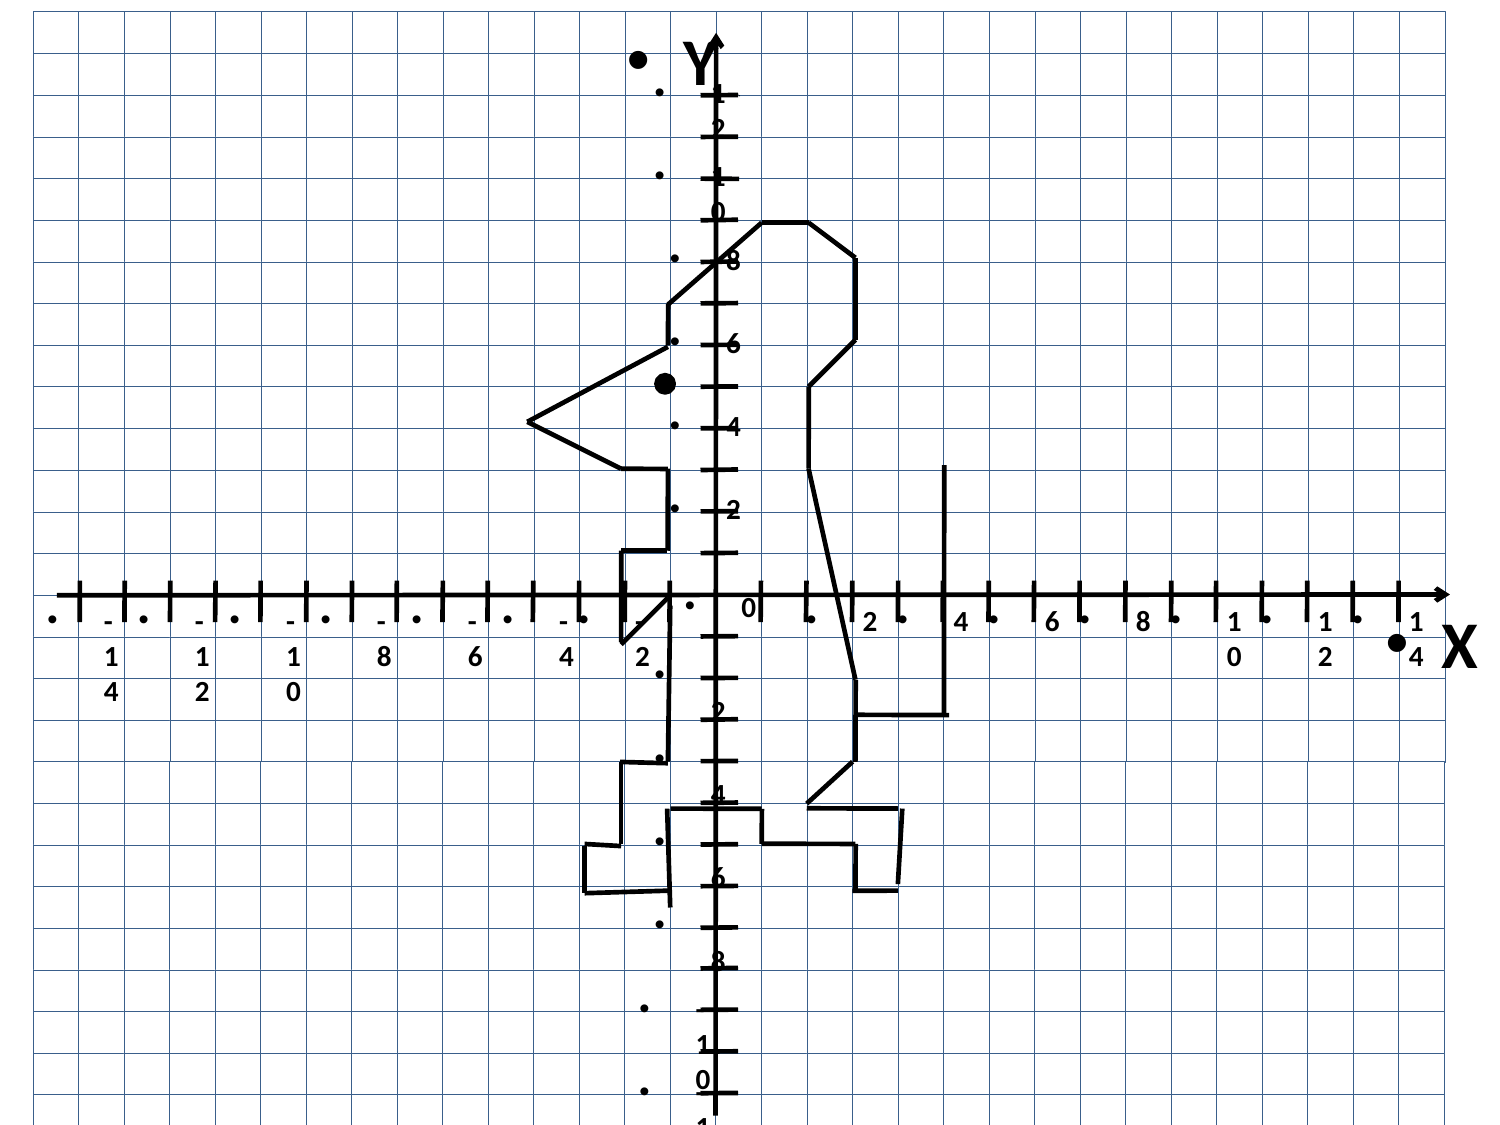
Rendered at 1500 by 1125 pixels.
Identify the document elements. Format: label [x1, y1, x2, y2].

text_box [667, 222, 762, 305]
text_box [667, 610, 671, 762]
text_box [527, 346, 669, 423]
list [32, 11, 1466, 1125]
text_box [726, 550, 938, 598]
text_box [584, 890, 661, 894]
text_box [862, 843, 939, 849]
text_box [527, 421, 622, 469]
text_box [620, 597, 669, 645]
text_box [808, 222, 856, 258]
text_box [584, 843, 622, 847]
text_box [806, 761, 853, 804]
text_box [808, 339, 856, 387]
